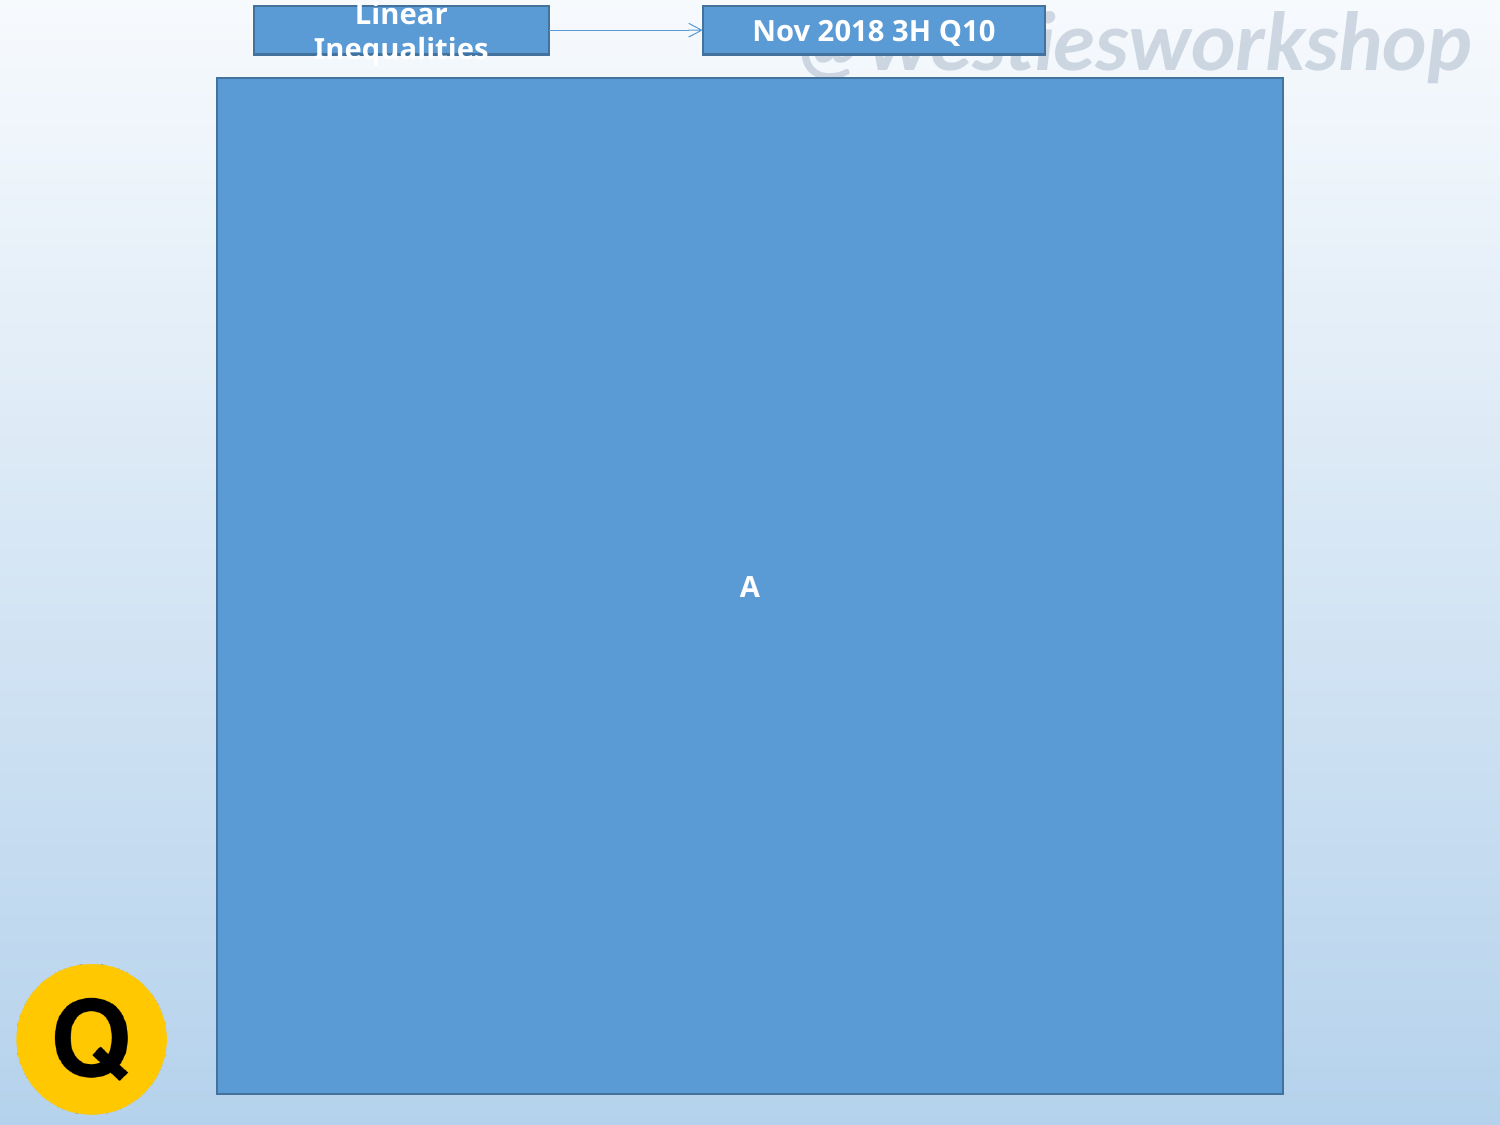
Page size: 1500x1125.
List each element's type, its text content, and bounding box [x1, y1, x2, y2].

text_box Nov 2018 3H Q10 [702, 5, 1046, 56]
picture [0, 940, 191, 1125]
text_box Linear Inequalities [253, 5, 550, 56]
picture [216, 78, 1283, 1095]
